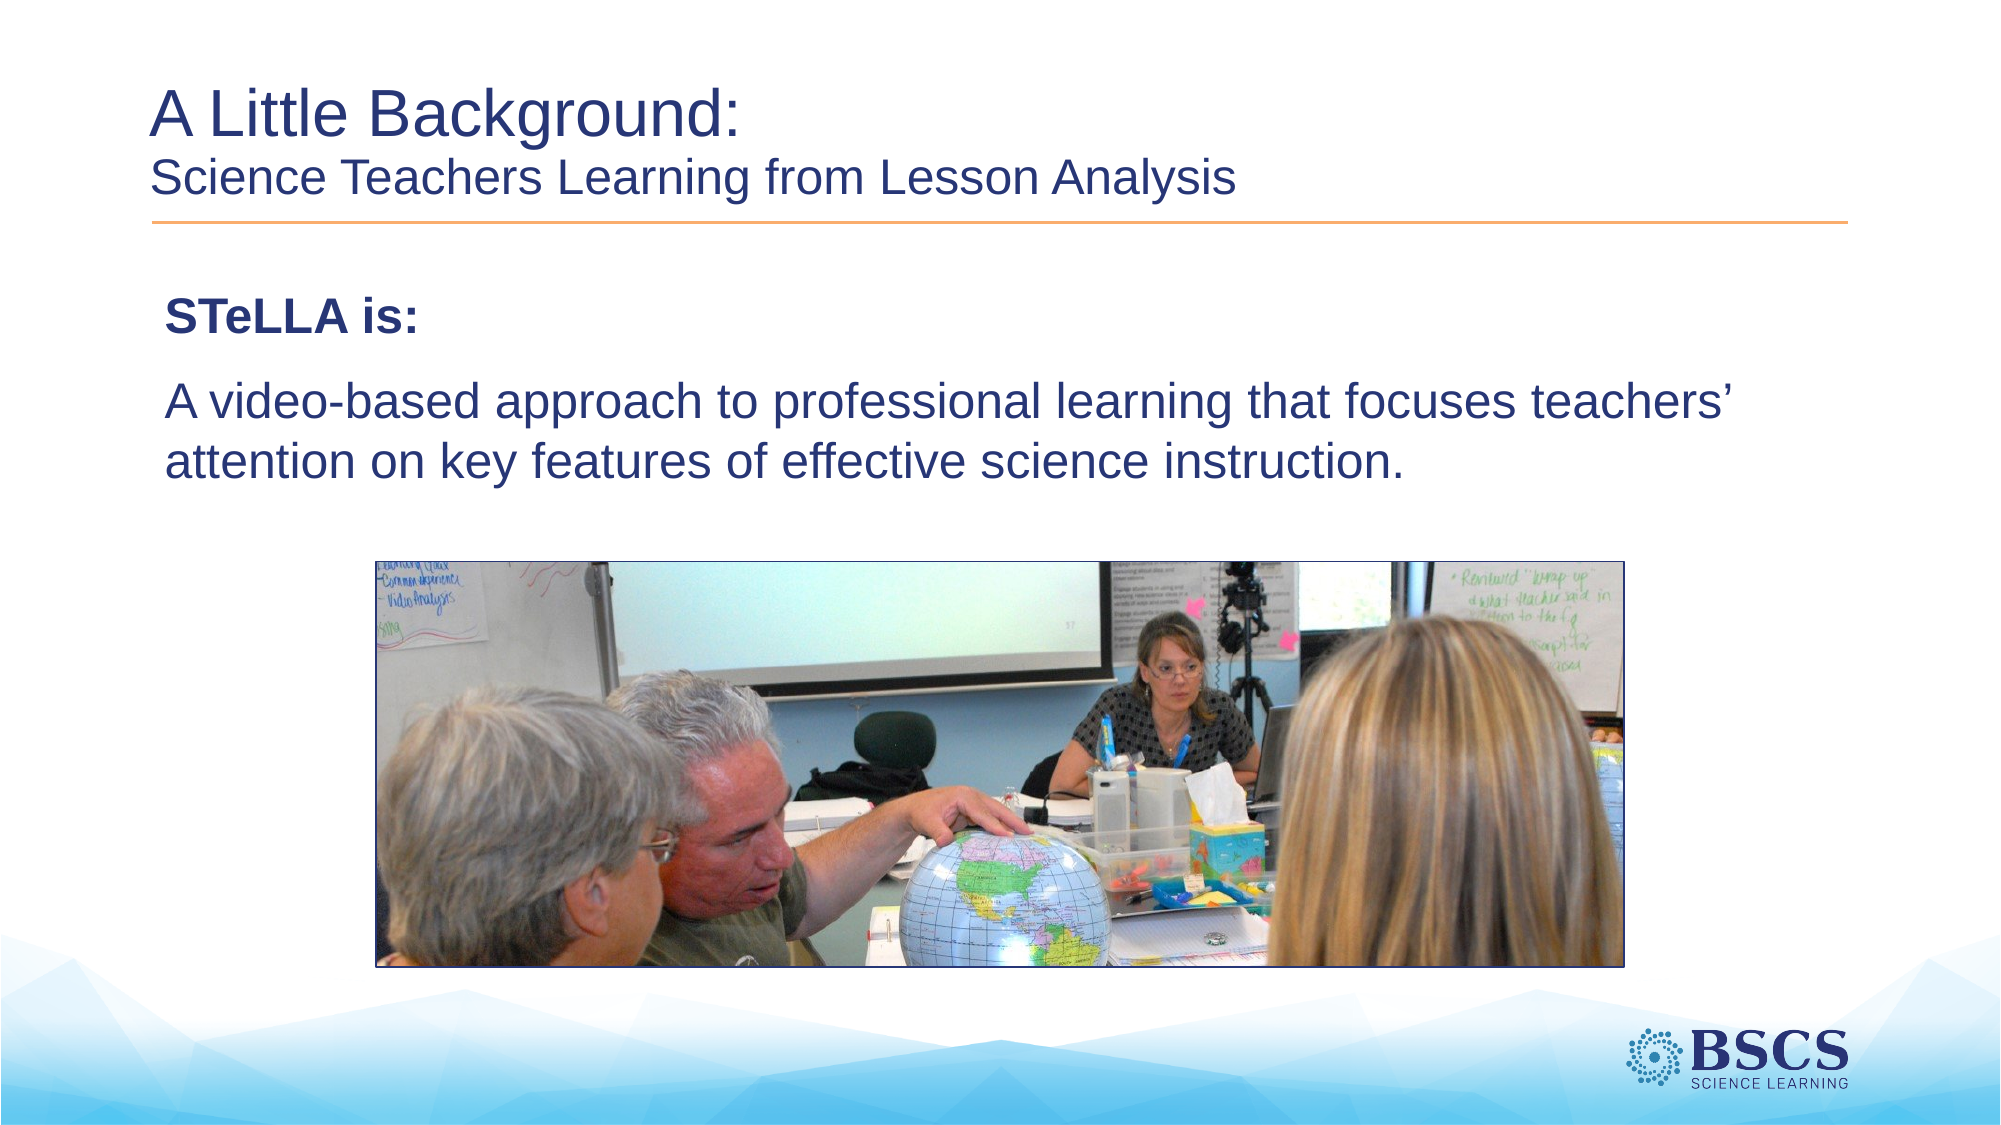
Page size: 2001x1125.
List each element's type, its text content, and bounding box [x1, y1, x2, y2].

text_box STeLLA is: A video-based approach to professional learning that focuses teachers’ attention on key features of effective science instruction. [149, 276, 1851, 497]
picture [0, 0, 2001, 1125]
text_box A Little Background: Science Teachers Learning from Lesson Analysis [134, 152, 1429, 213]
